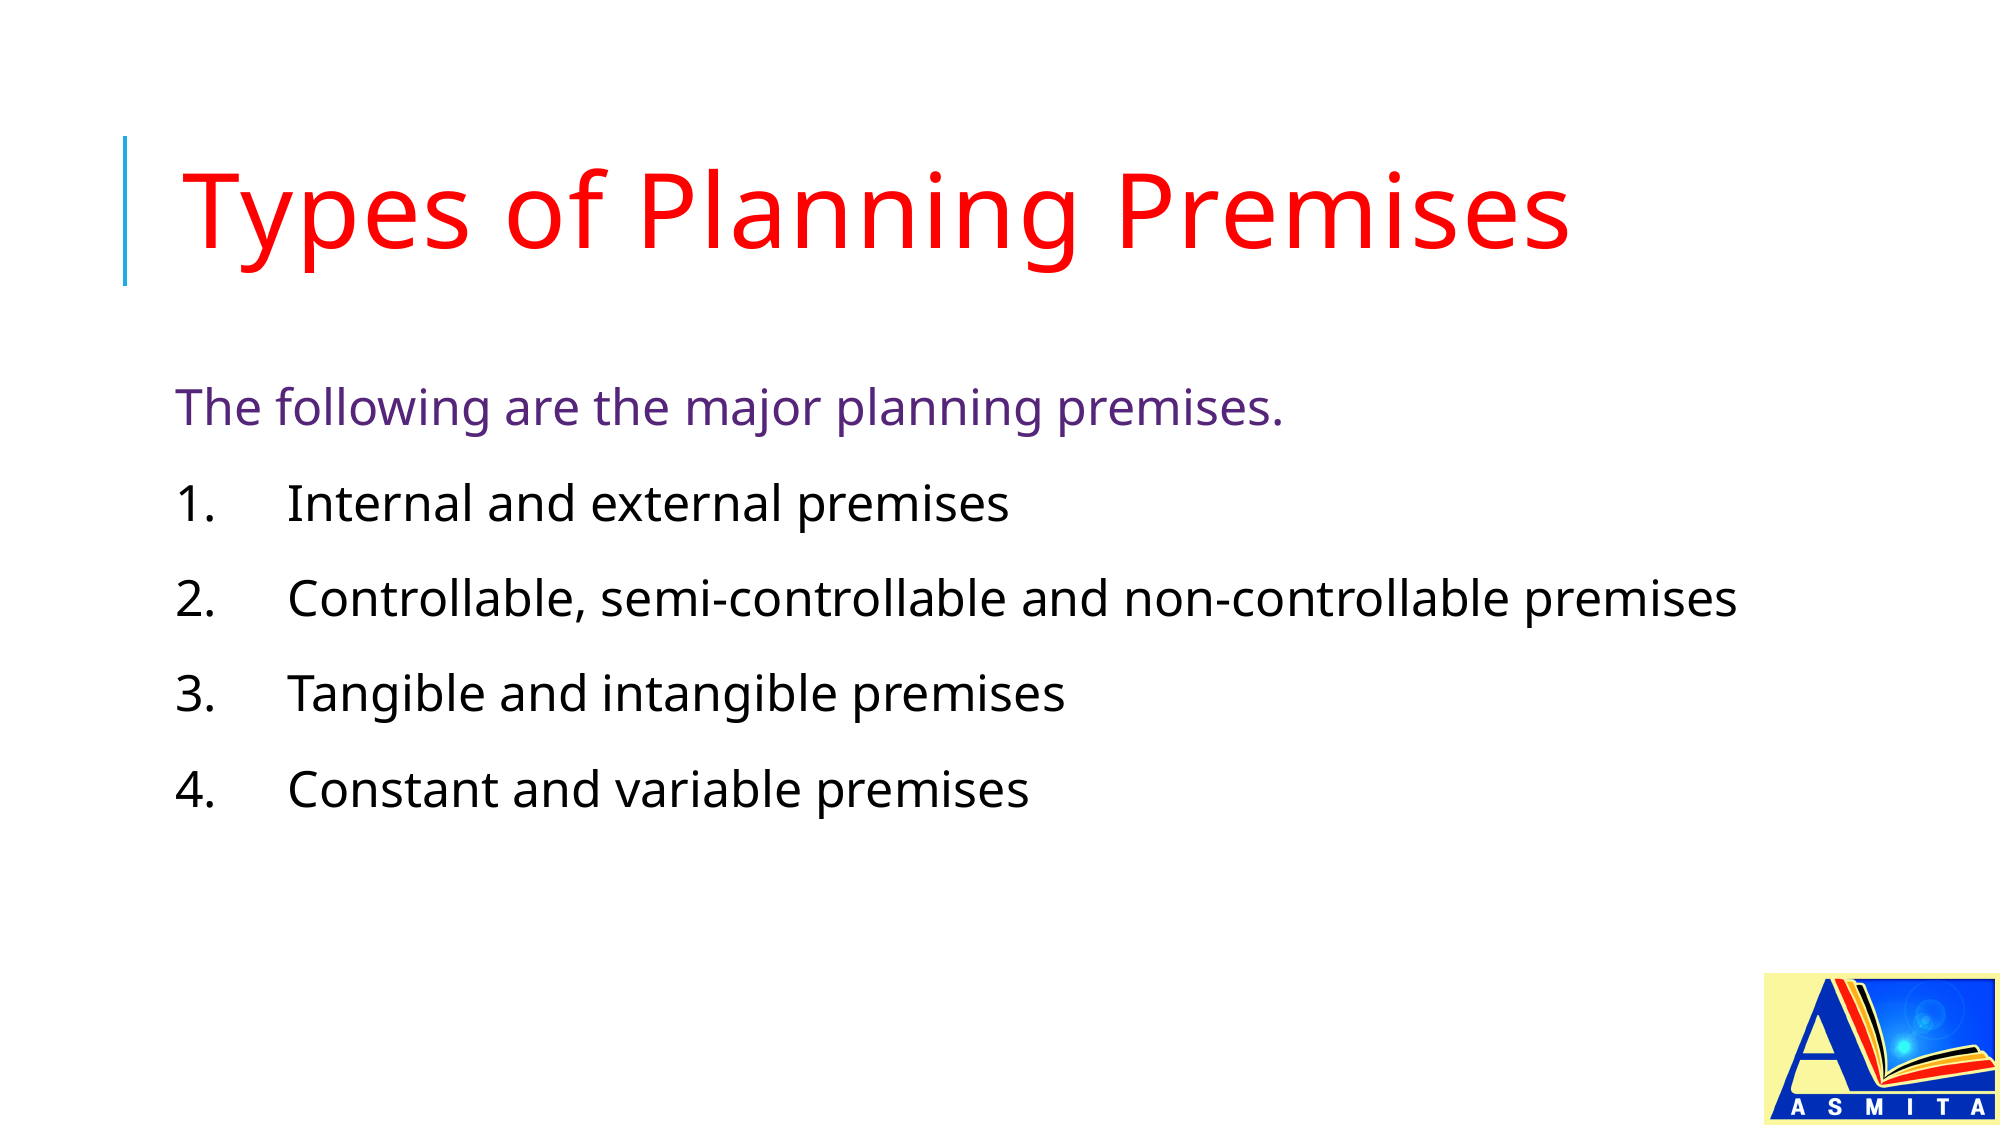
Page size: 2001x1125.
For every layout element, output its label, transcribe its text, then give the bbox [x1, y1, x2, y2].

title Types of Planning Premises [168, 96, 1763, 342]
list The following are the major planning premises. 1. Internal and external premises 2. Controllable, semi-controllable and non-controllable premises 3. Tangible and intangible premises 4. Constant and variable premises [168, 375, 1763, 1035]
picture [1764, 973, 2000, 1125]
